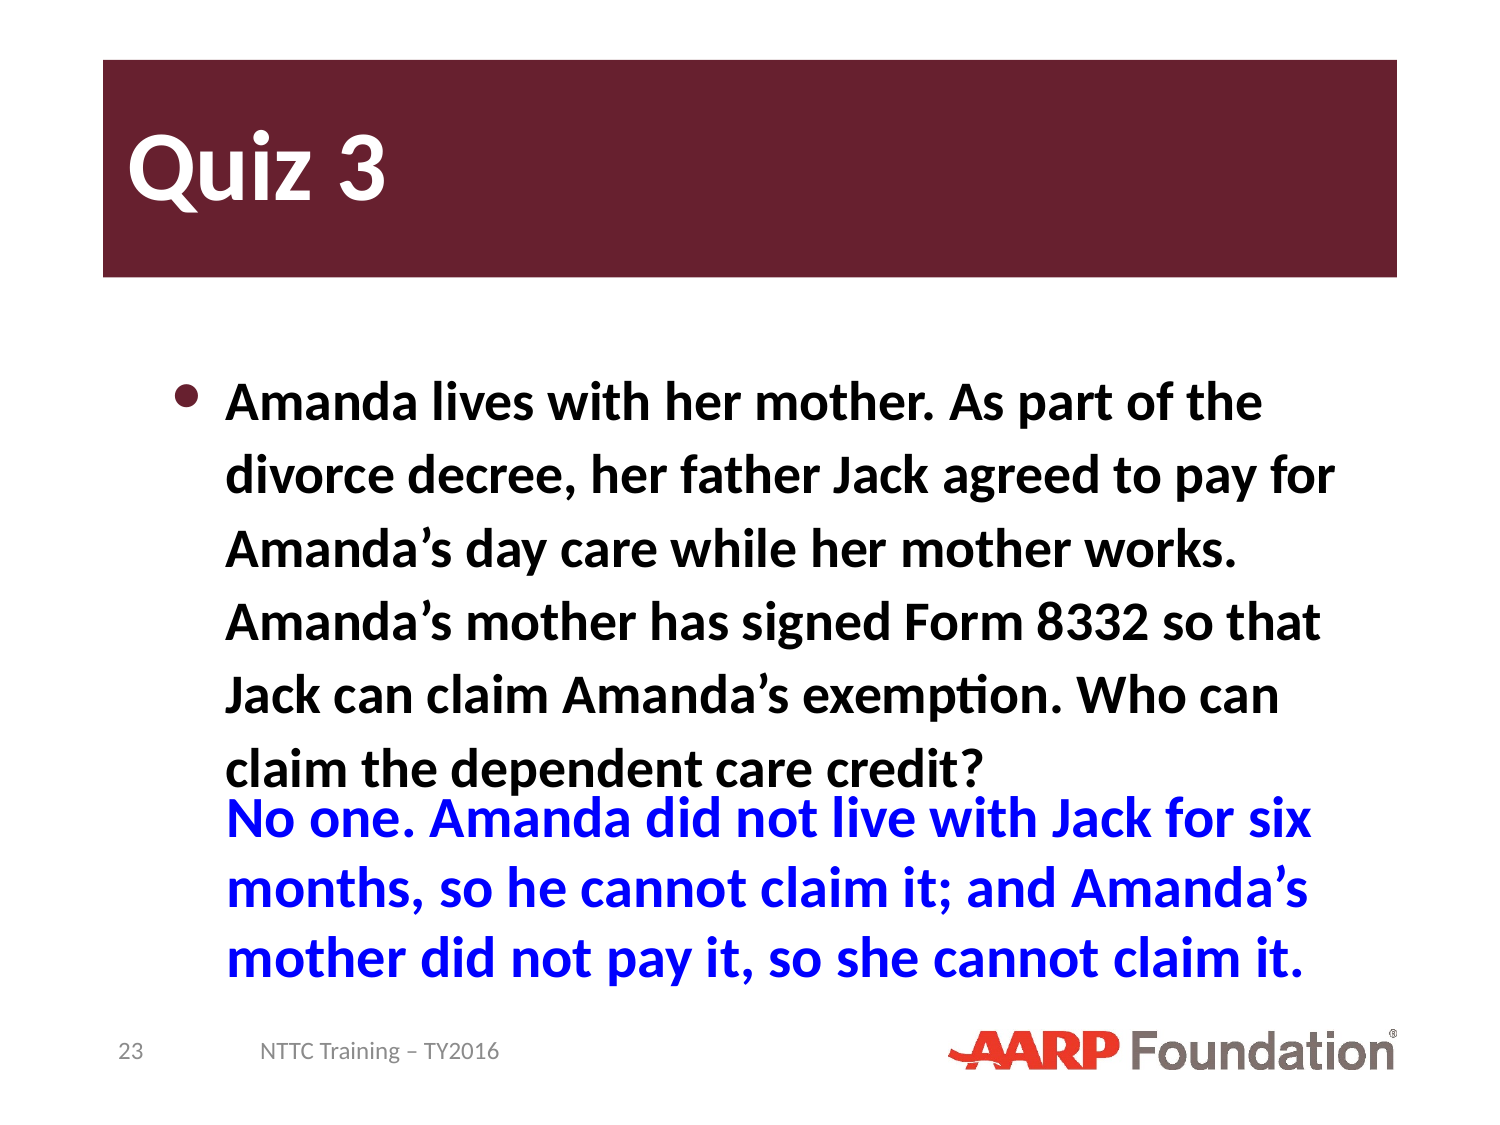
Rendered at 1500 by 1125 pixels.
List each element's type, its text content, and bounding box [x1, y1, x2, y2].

footer NTTC Training – TY2016 [245, 1019, 812, 1080]
title Quiz 3 [103, 59, 1397, 278]
picture [948, 1029, 1397, 1070]
slide_number 23 [103, 1019, 208, 1080]
list Amanda lives with her mother. As part of the divorce decree, her father Jack agreed to pay for Amanda’s day care while her mother works. Amanda’s mother has signed Form 8332 so that Jack can claim Amanda’s exemption. Who can claim the dependent care credit? [156, 350, 1394, 813]
text_box No one. Amanda did not live with Jack for six months, so he cannot claim it; and Amanda’s mother did not pay it, so she cannot claim it. [211, 771, 1425, 997]
